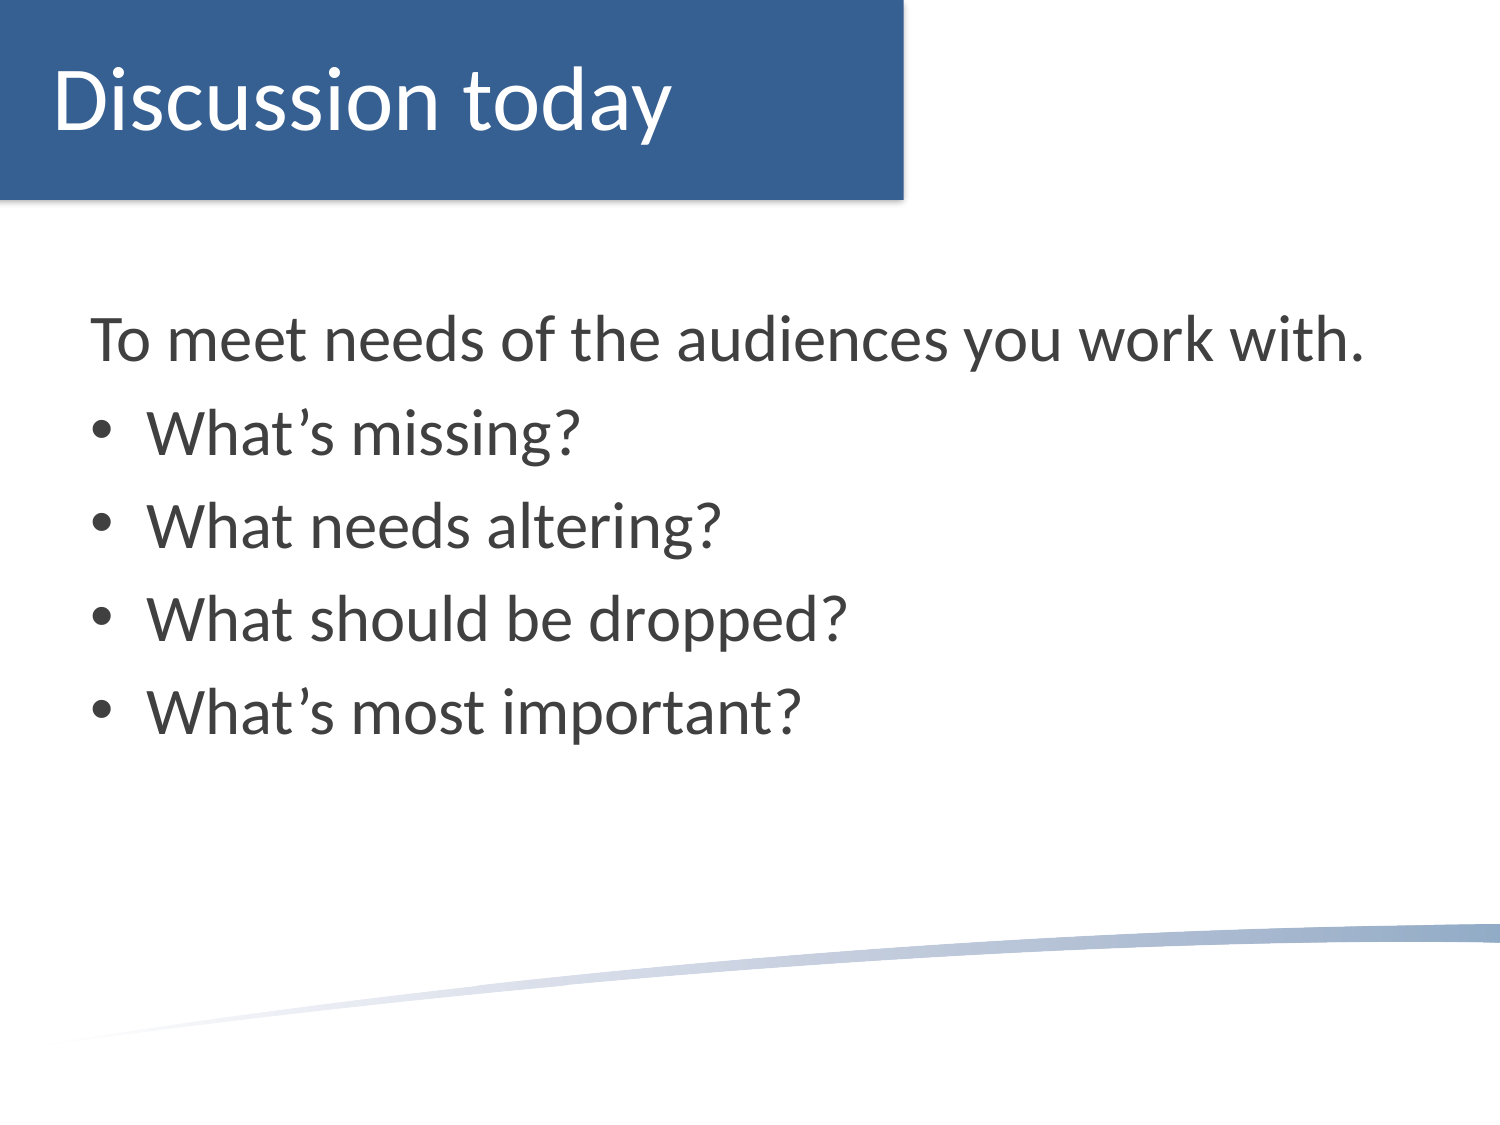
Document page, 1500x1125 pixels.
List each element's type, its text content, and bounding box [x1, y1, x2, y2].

text_box [0, 0, 904, 201]
list To meet needs of the audiences you work with. What’s missing? What needs altering? What should be dropped? What’s most important? [74, 287, 1426, 1031]
title Discussion today [37, 0, 901, 188]
picture [29, 924, 1500, 1047]
